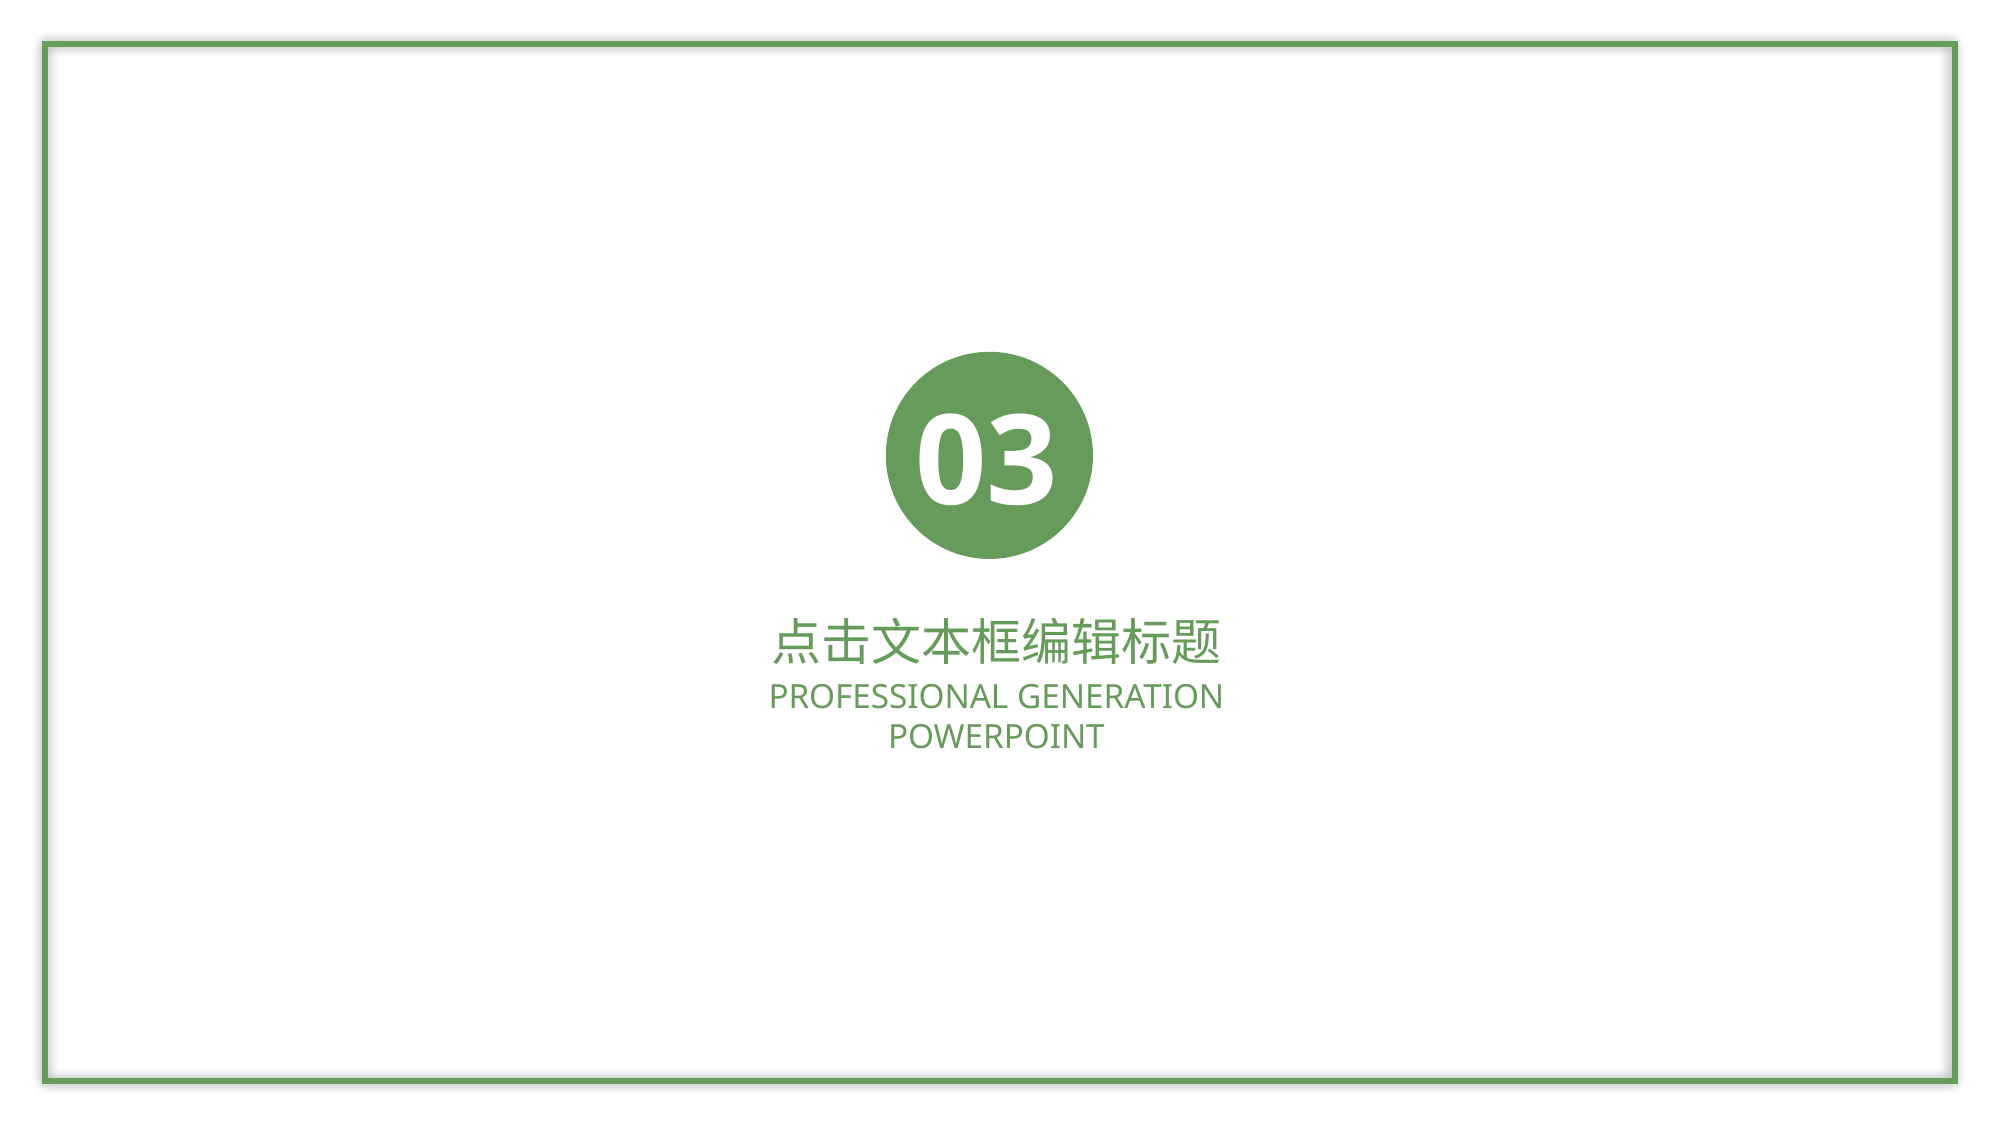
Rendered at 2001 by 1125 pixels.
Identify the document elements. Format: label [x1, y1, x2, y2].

text_box [44, 43, 481, 1082]
text_box [1519, 43, 1956, 1082]
picture [481, 0, 1519, 1125]
